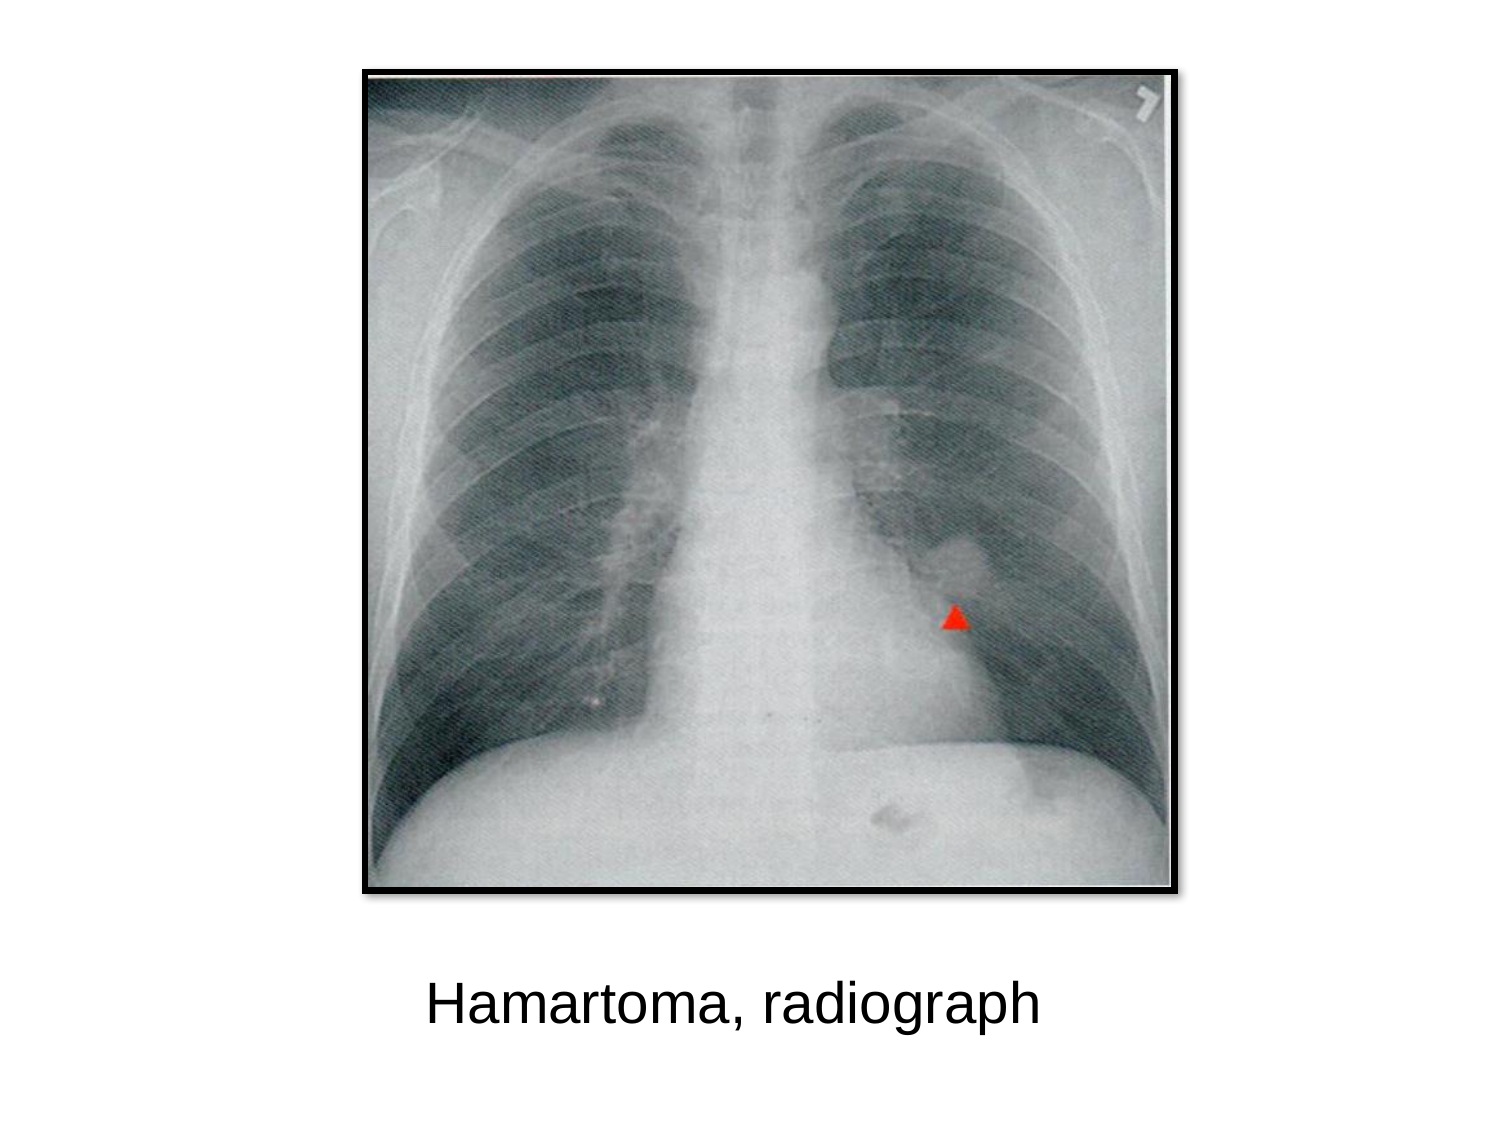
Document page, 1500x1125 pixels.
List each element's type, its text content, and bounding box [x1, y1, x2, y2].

picture [367, 74, 1172, 888]
text_box Hamartoma, radiograph [0, 957, 1484, 1043]
